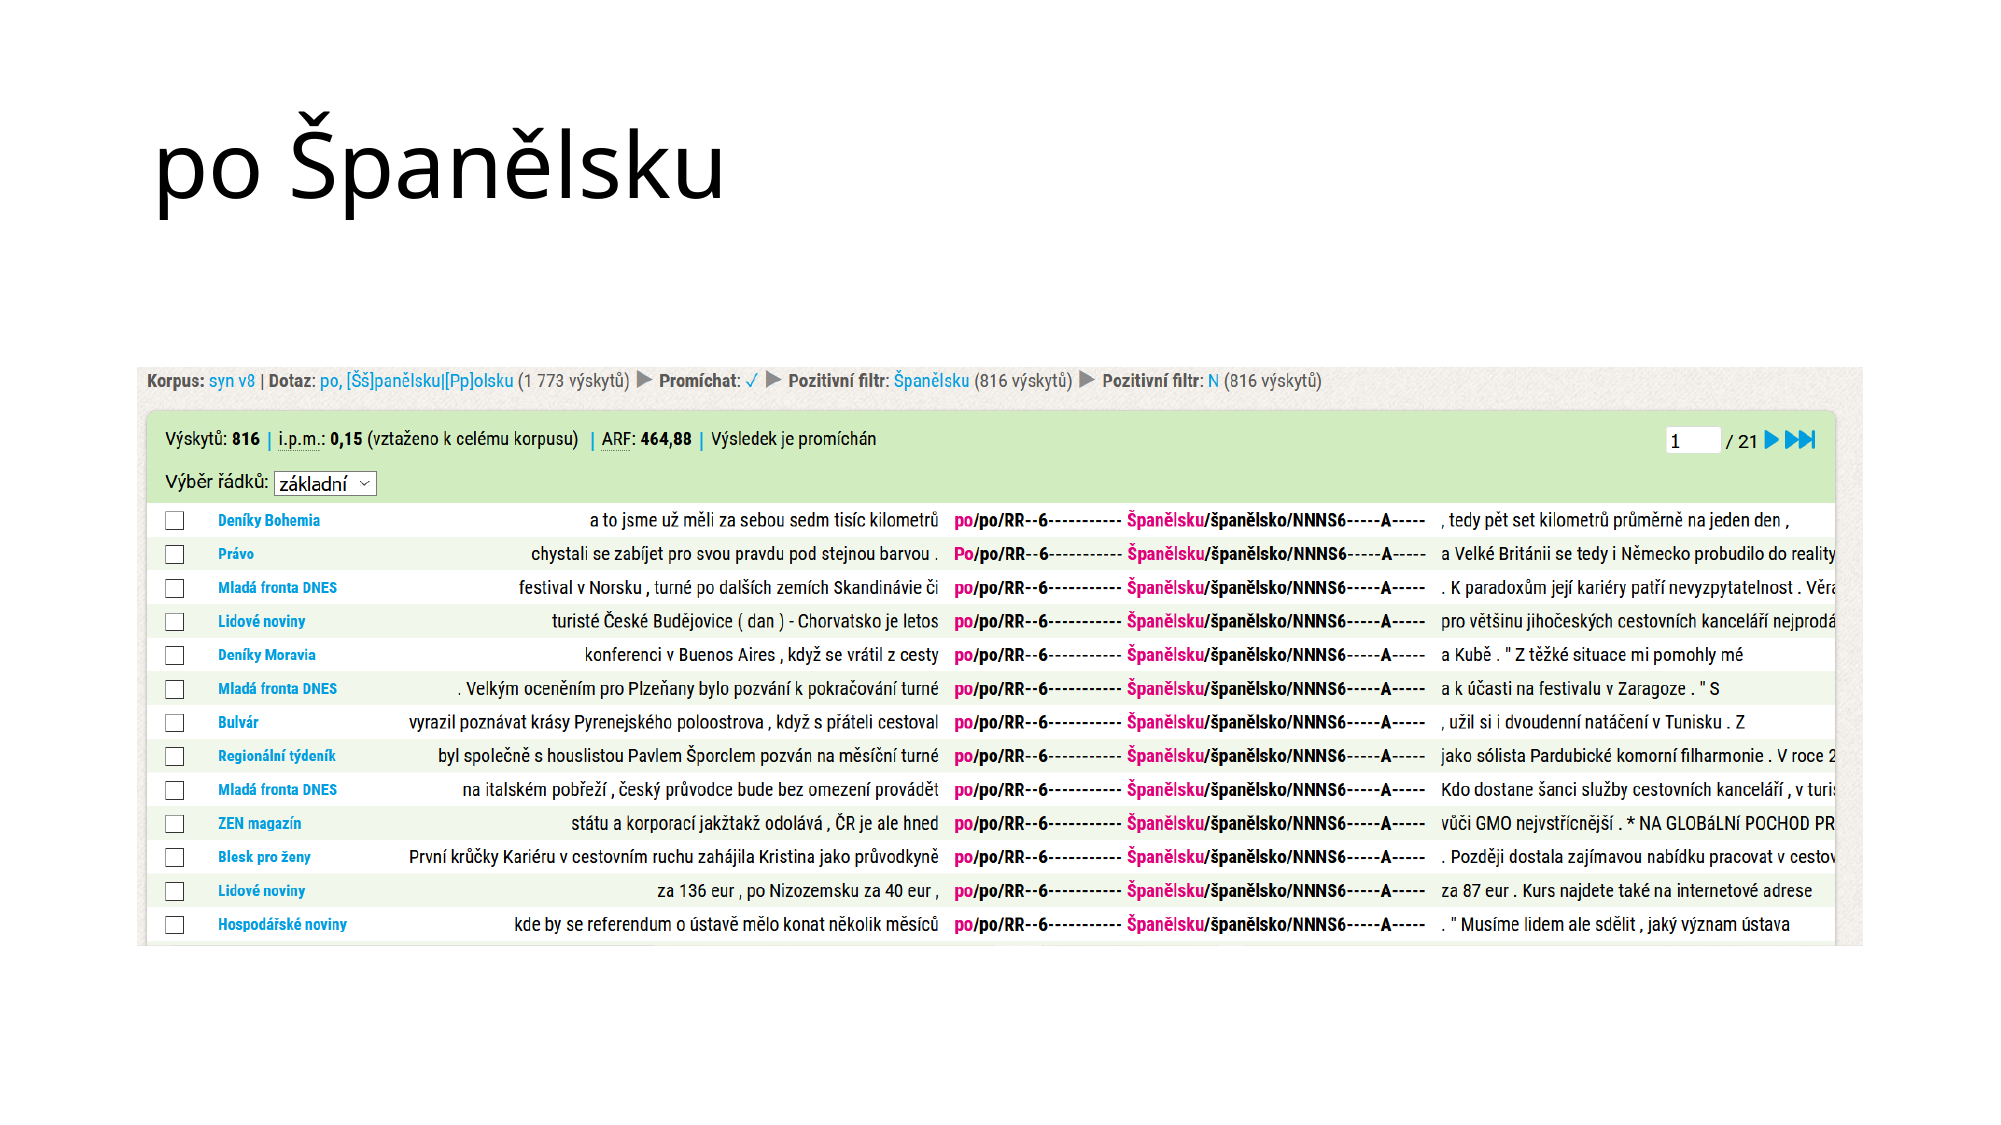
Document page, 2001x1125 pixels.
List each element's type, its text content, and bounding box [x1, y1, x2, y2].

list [137, 367, 1863, 946]
title po Španělsku [137, 59, 1863, 278]
